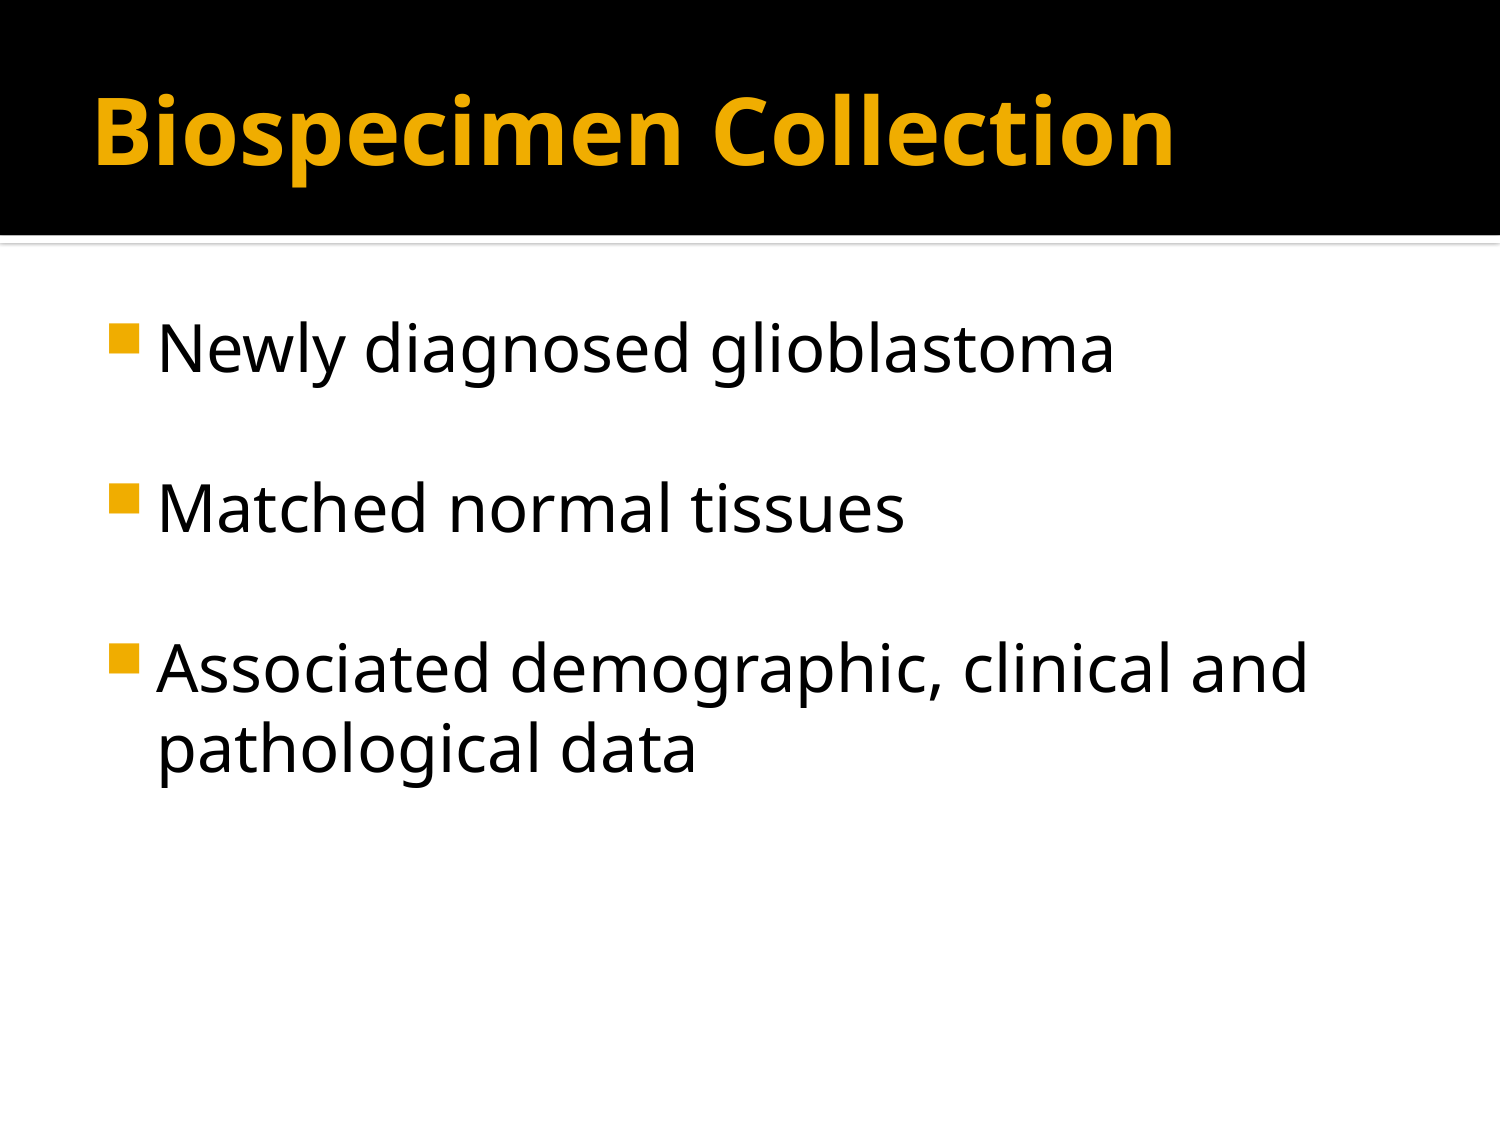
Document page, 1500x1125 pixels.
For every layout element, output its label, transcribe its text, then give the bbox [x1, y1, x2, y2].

title Biospecimen Collection [75, 25, 1425, 231]
list Newly diagnosed glioblastoma Matched normal tissues Associated demographic, clinical and pathological data [75, 291, 1425, 1050]
